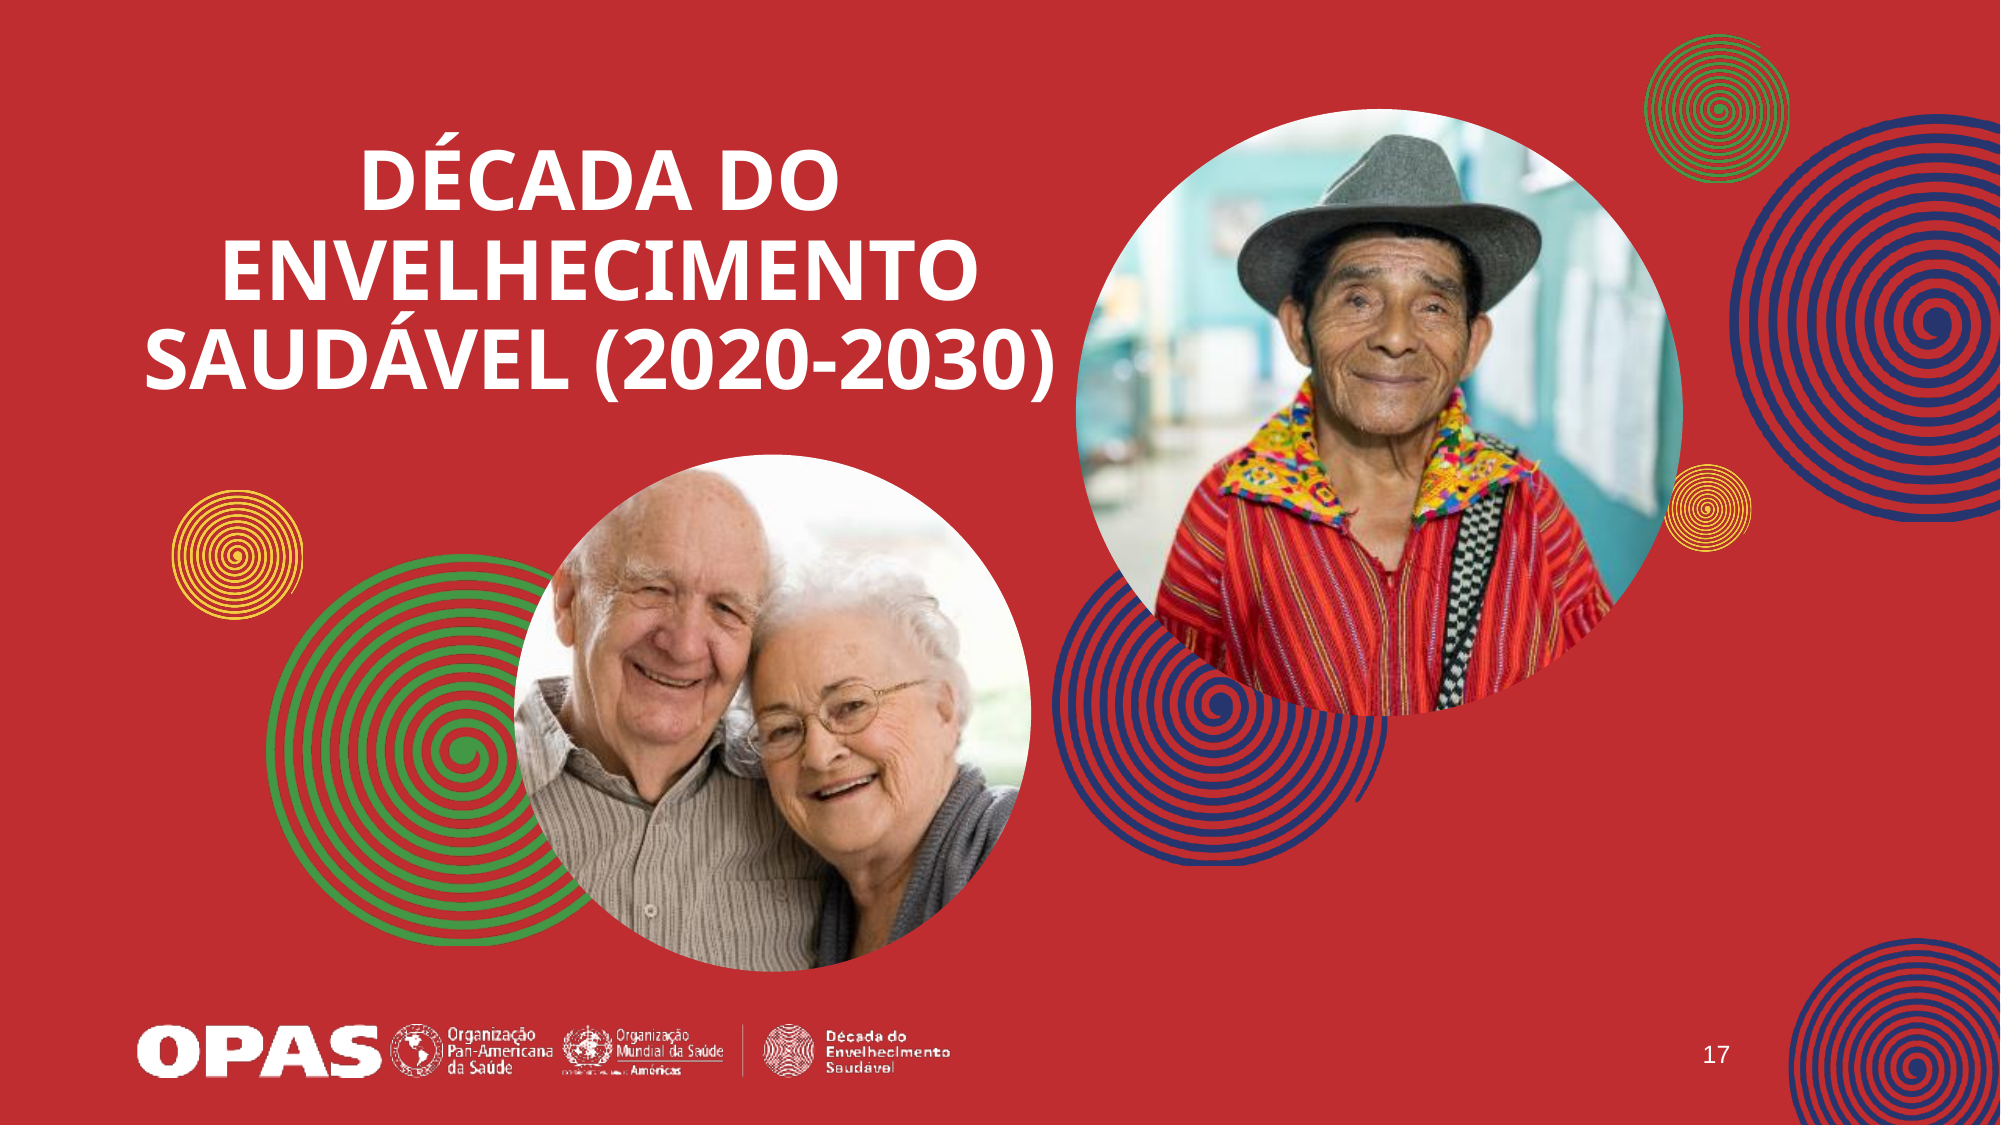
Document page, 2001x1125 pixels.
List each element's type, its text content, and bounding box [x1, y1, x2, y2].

title DÉCADA DO ENVELHECIMENTO SAUDÁVEL (2020-2030) [87, 75, 1114, 471]
picture [137, 1024, 955, 1078]
slide_number 17 [1669, 1023, 1765, 1084]
picture [1075, 108, 1683, 717]
picture [514, 454, 1032, 972]
